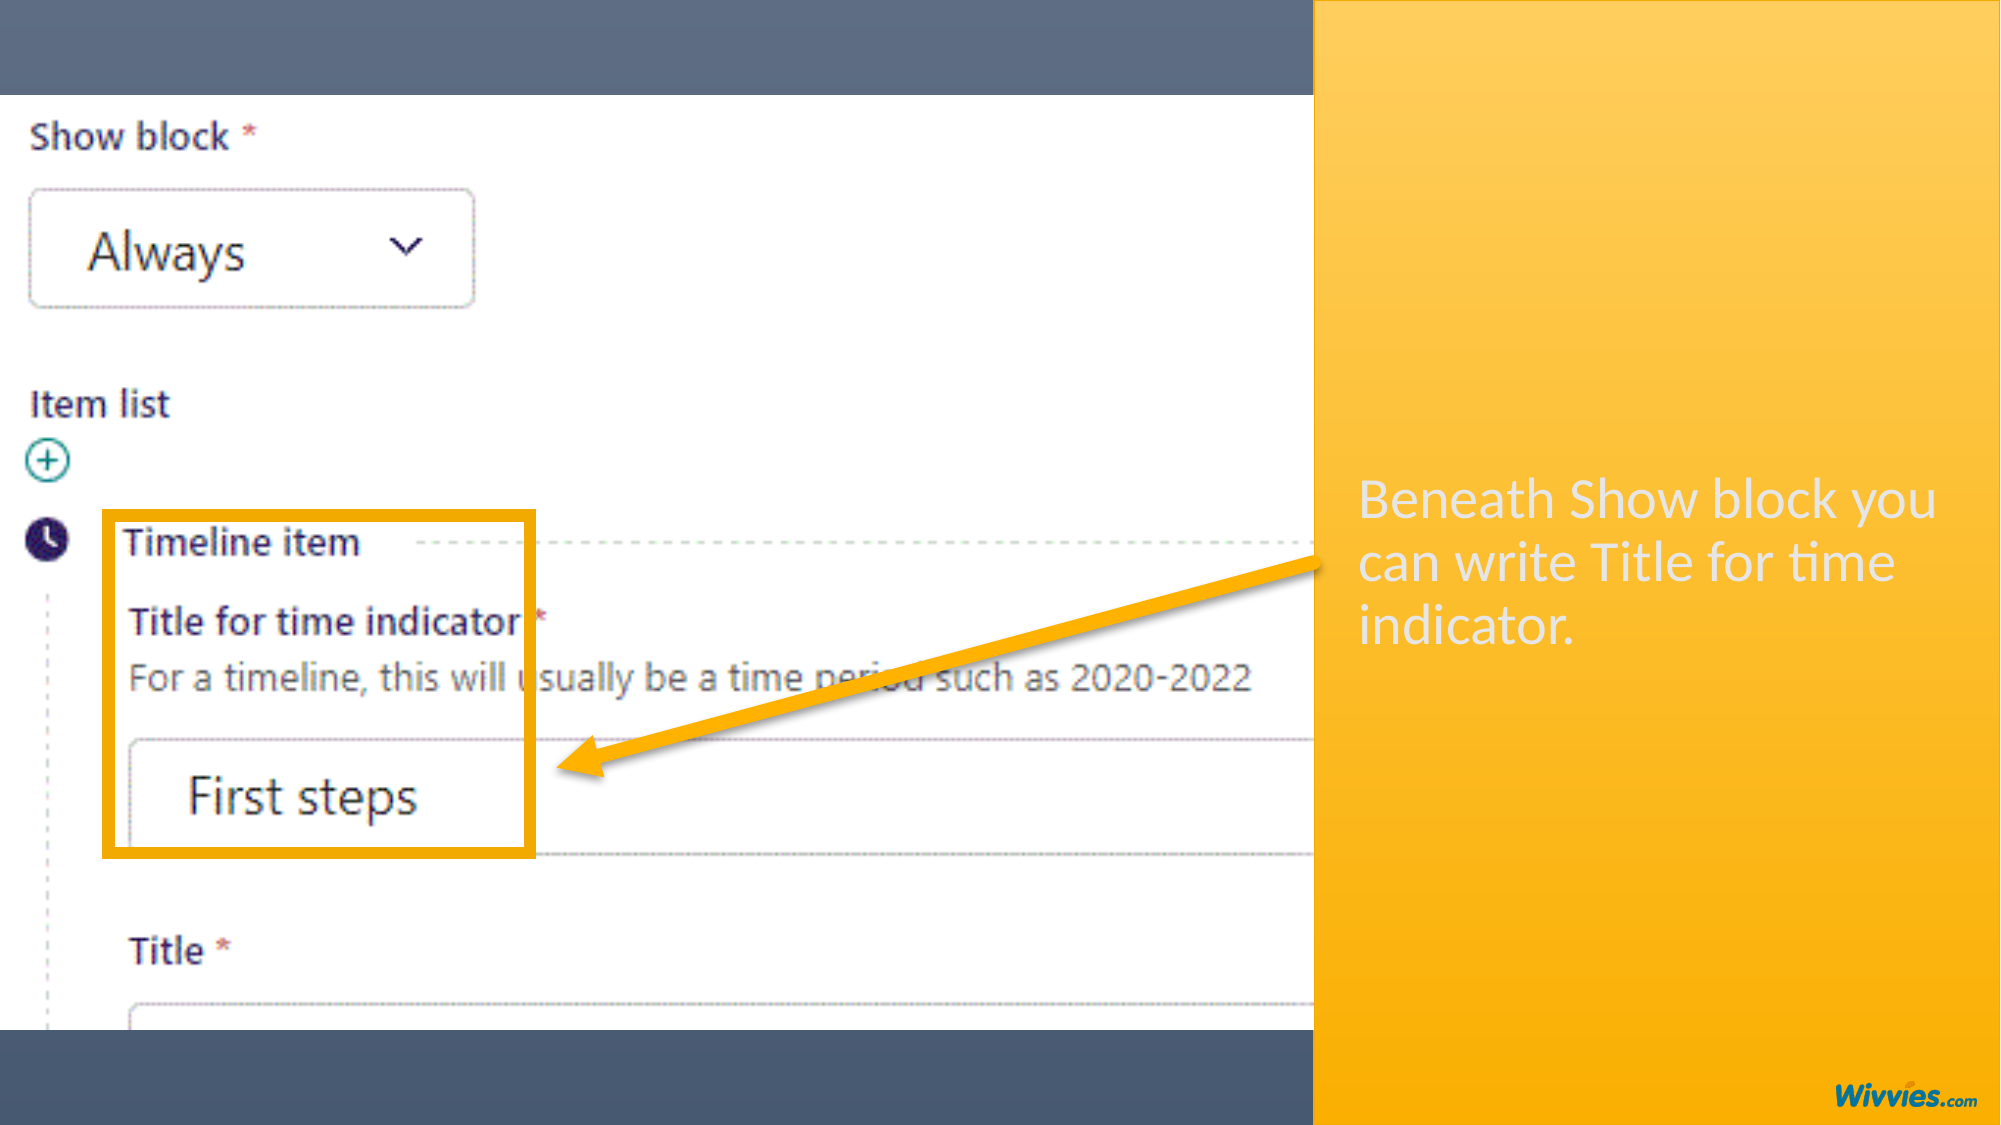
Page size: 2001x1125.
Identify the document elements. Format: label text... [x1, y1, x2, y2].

picture [0, 0, 1314, 1125]
list Beneath Show block you can write Title for time indicator. [1314, 0, 2000, 1125]
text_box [556, 562, 1314, 768]
